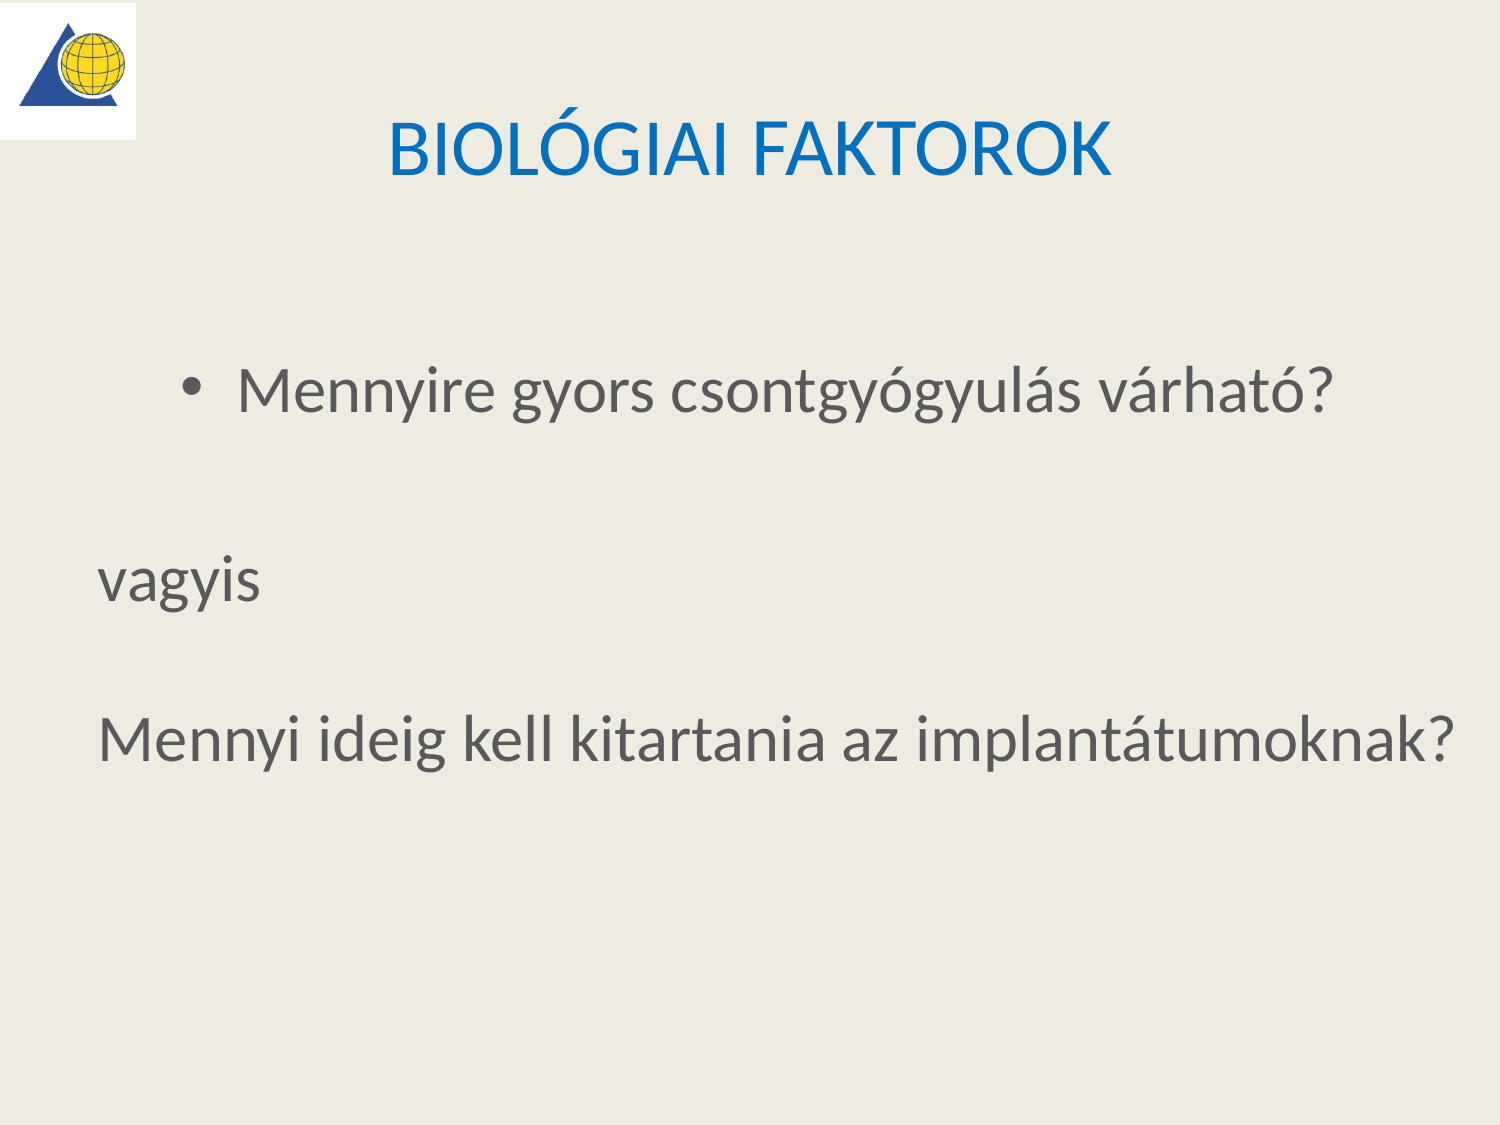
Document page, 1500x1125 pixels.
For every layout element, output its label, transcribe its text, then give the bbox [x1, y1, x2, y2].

title Biológiai faktorok [75, 45, 1425, 233]
text_box vagyis Mennyi ideig kell kitartania az implantátumoknak? [83, 527, 1474, 827]
subtitle Mennyire gyors csontgyógyulás várható? [165, 338, 1500, 468]
picture [0, 3, 136, 140]
